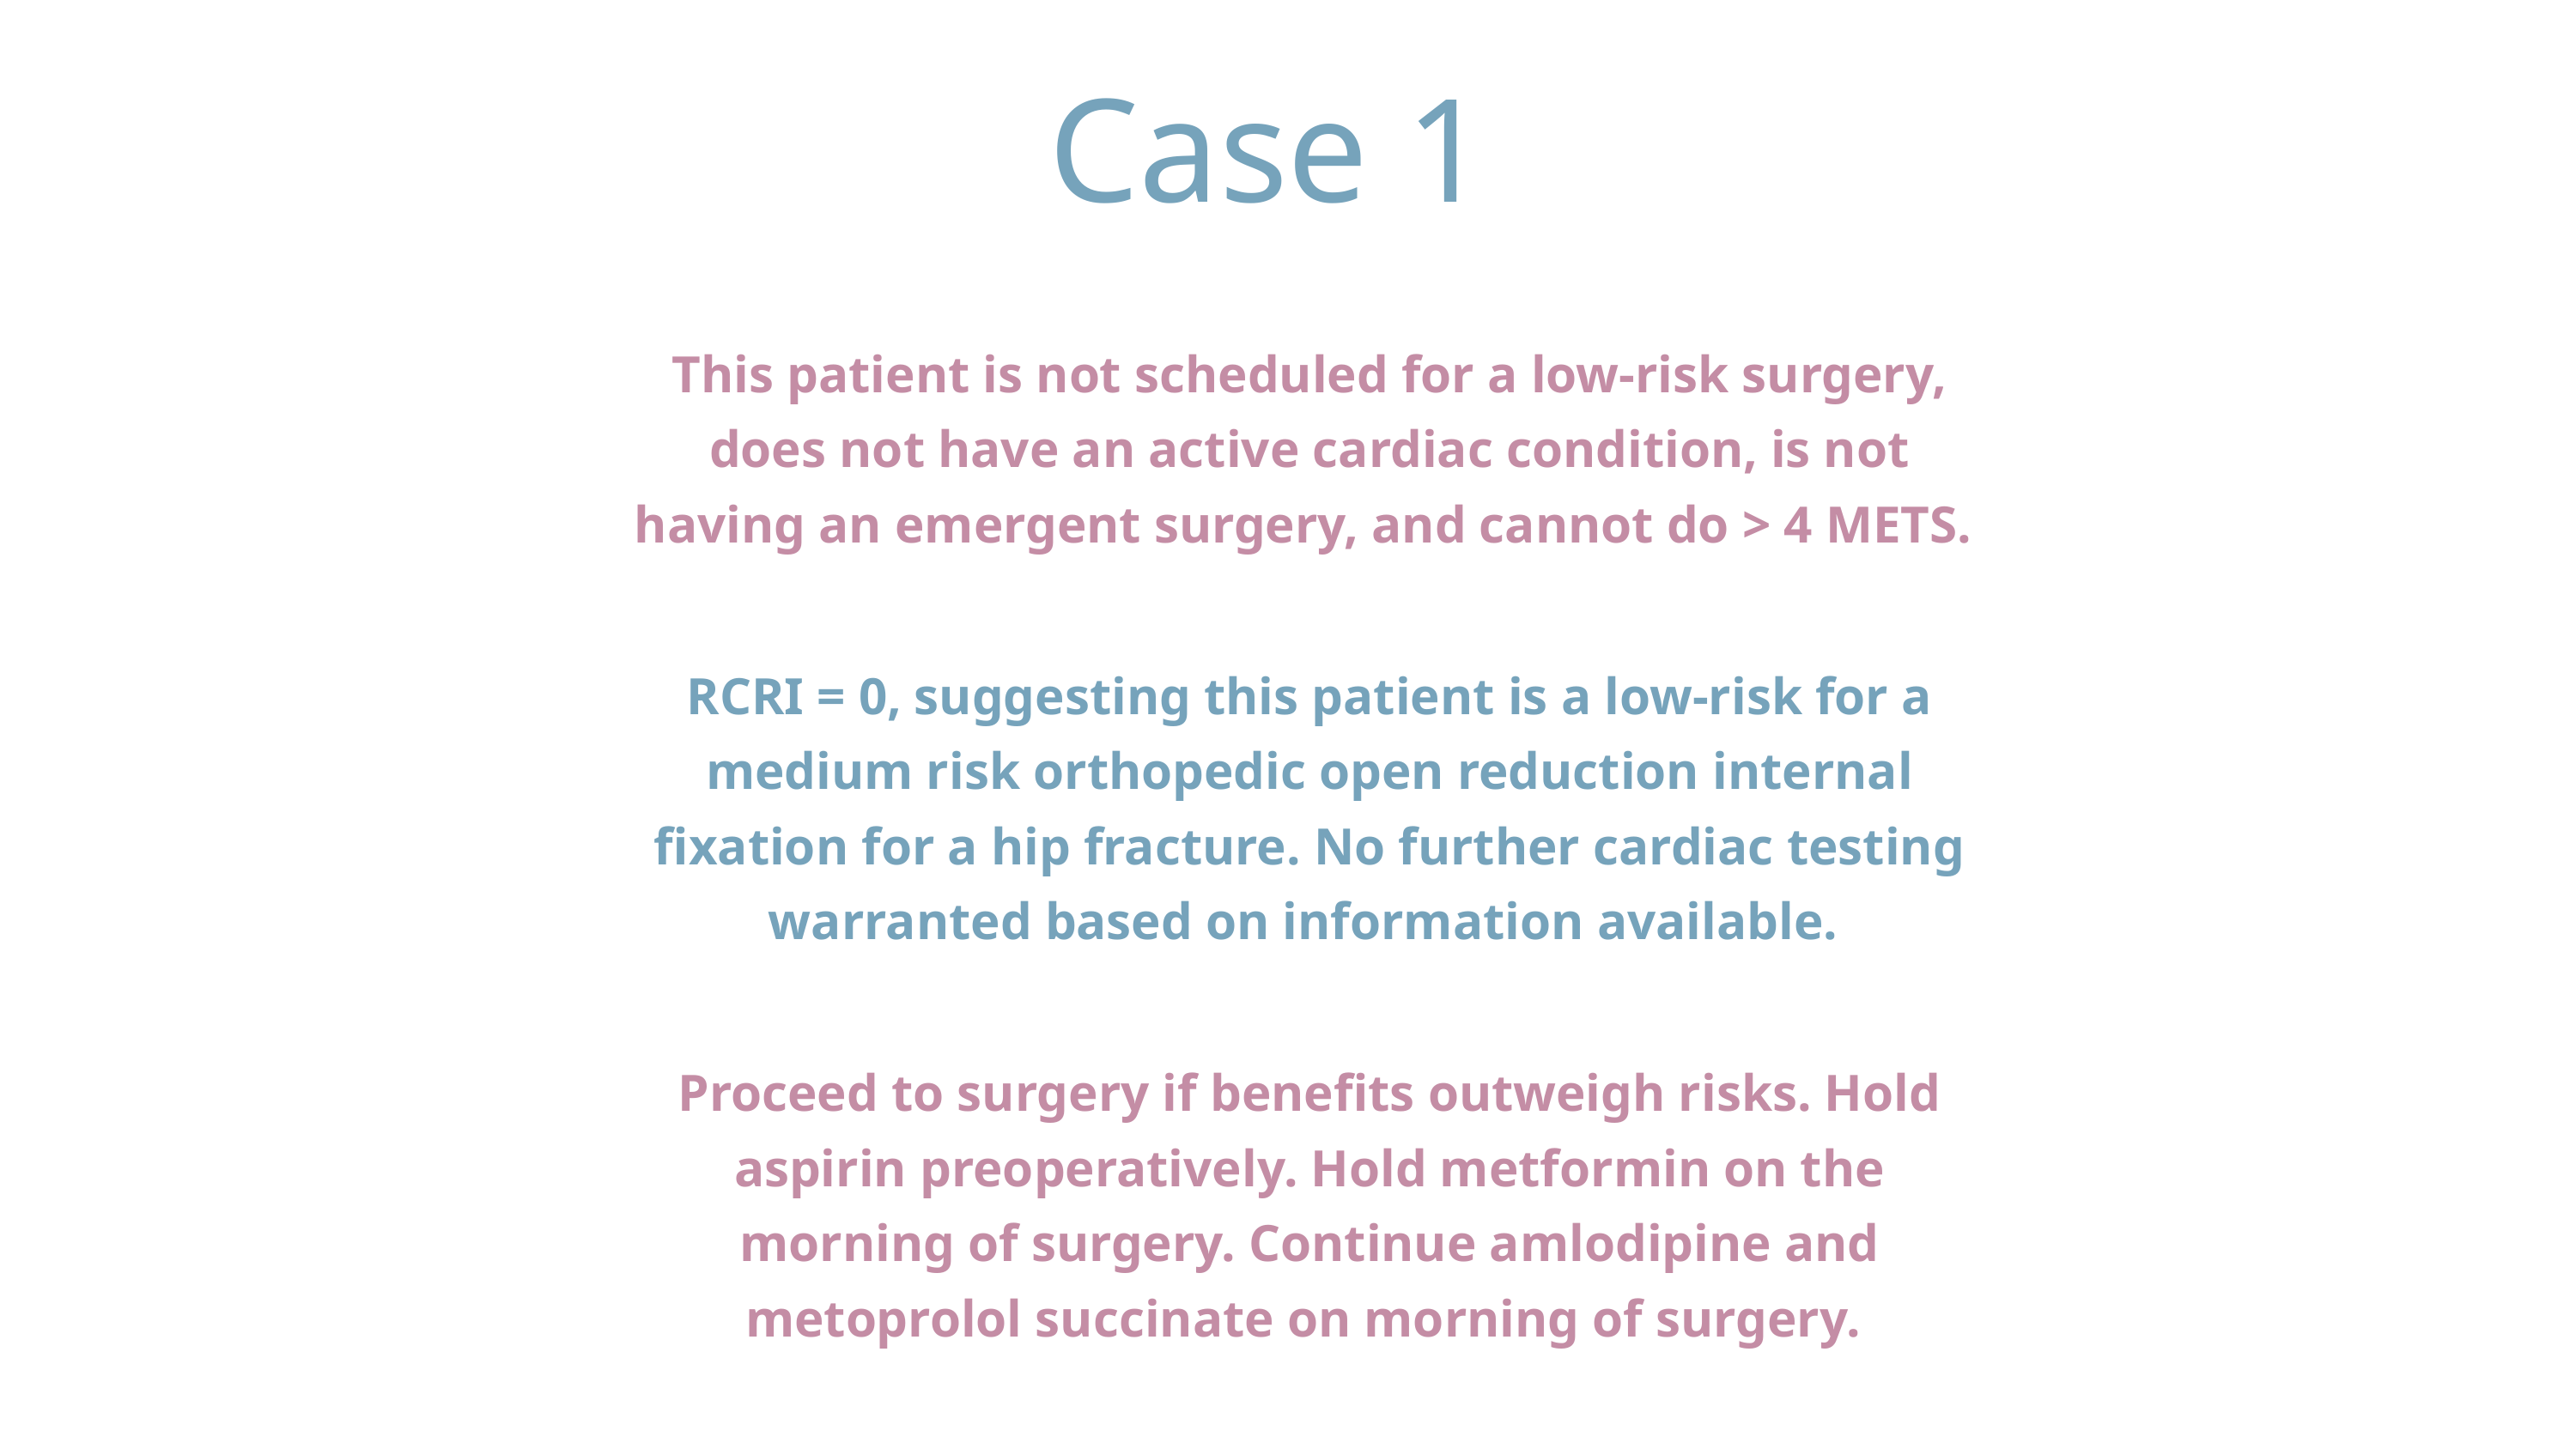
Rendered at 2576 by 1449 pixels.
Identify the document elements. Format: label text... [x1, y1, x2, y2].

text_box This patient is not scheduled for a low-risk surgery, does not have an active cardiac condition, is not having an emergent surgery, and cannot do > 4 METS. RCRI = 0, suggesting this patient is a low-risk for a medium risk orthopedic open reduction internal fixation for a hip fracture. No further cardiac testing warranted based on information available. Proceed to surgery if benefits outweigh risks. Hold aspirin preoperatively. Hold metformin on the morning of surgery. Continue amlodipine and metoprolol succinate on morning of surgery. [623, 327, 1996, 1449]
text_box Case 1 [744, 155, 1792, 231]
